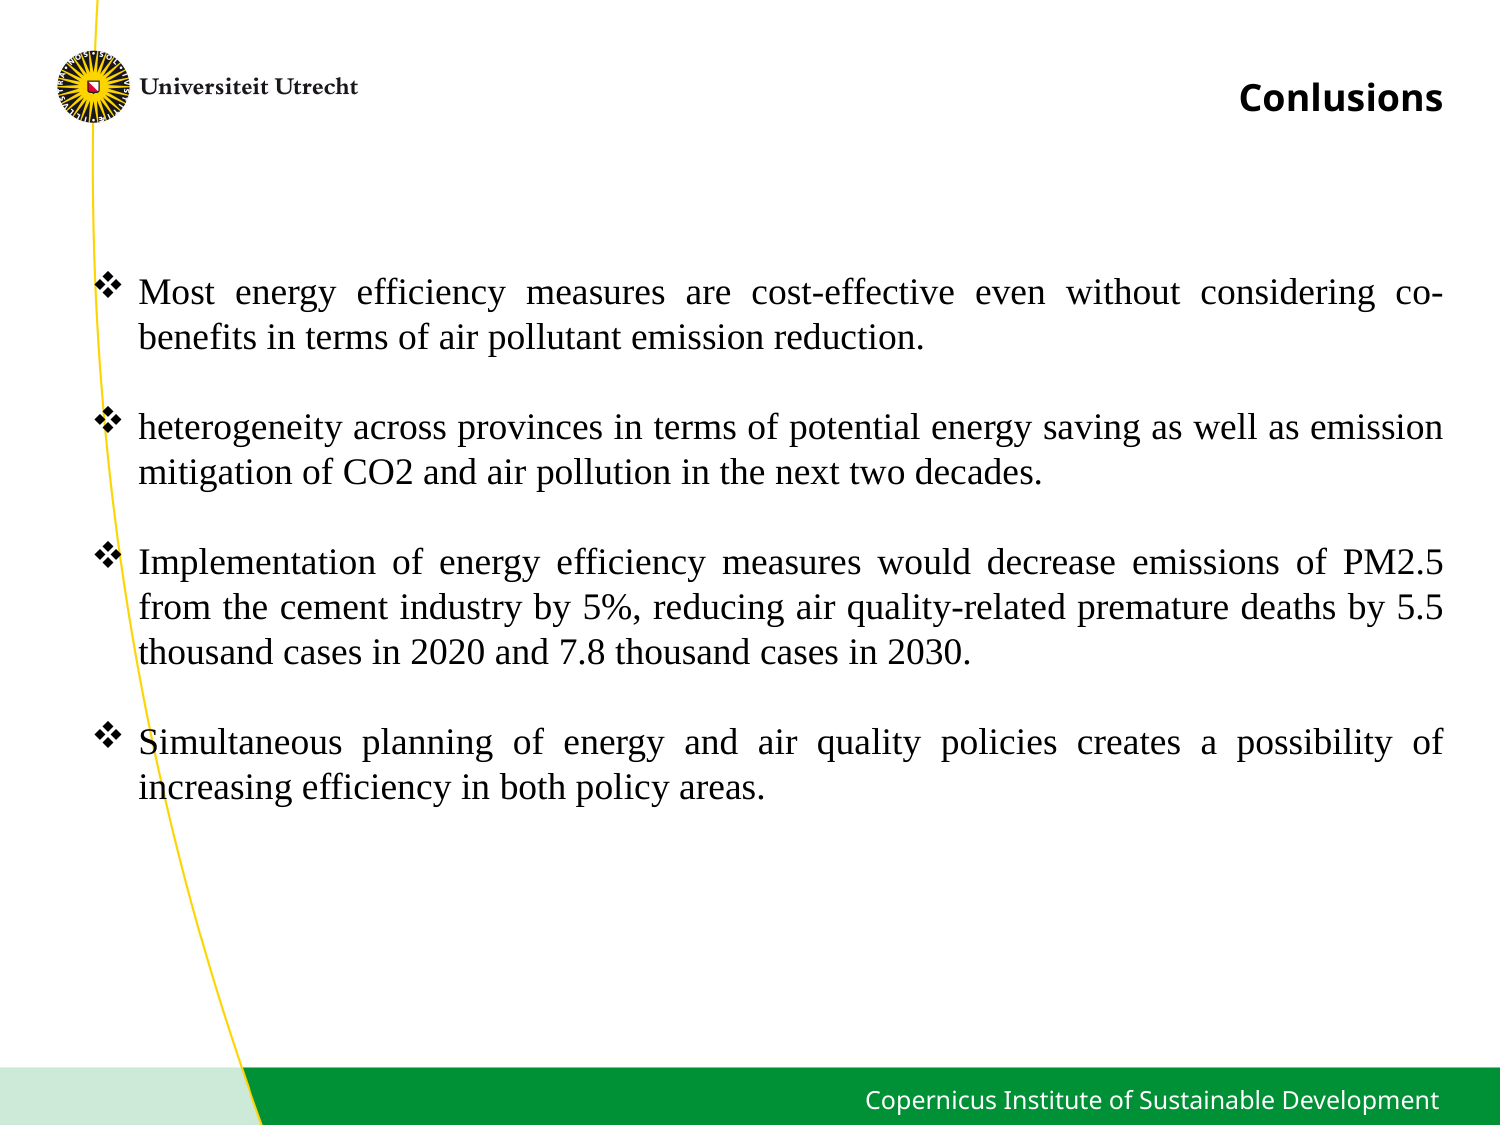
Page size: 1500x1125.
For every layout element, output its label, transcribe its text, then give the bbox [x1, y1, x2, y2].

picture [0, 0, 1500, 1125]
text_box Most energy efficiency measures are cost-effective even without considering co-benefits in terms of air pollutant emission reduction. heterogeneity across provinces in terms of potential energy saving as well as emission mitigation of CO2 and air pollution in the next two decades. Implementation of energy efficiency measures would decrease emissions of PM2.5 from the cement industry by 5%, reducing air quality-related premature deaths by 5.5 thousand cases in 2020 and 7.8 thousand cases in 2030. Simultaneous planning of energy and air quality policies creates a possibility of increasing efficiency in both policy areas. [76, 219, 1461, 815]
text_box Conlusions [1223, 66, 1459, 127]
